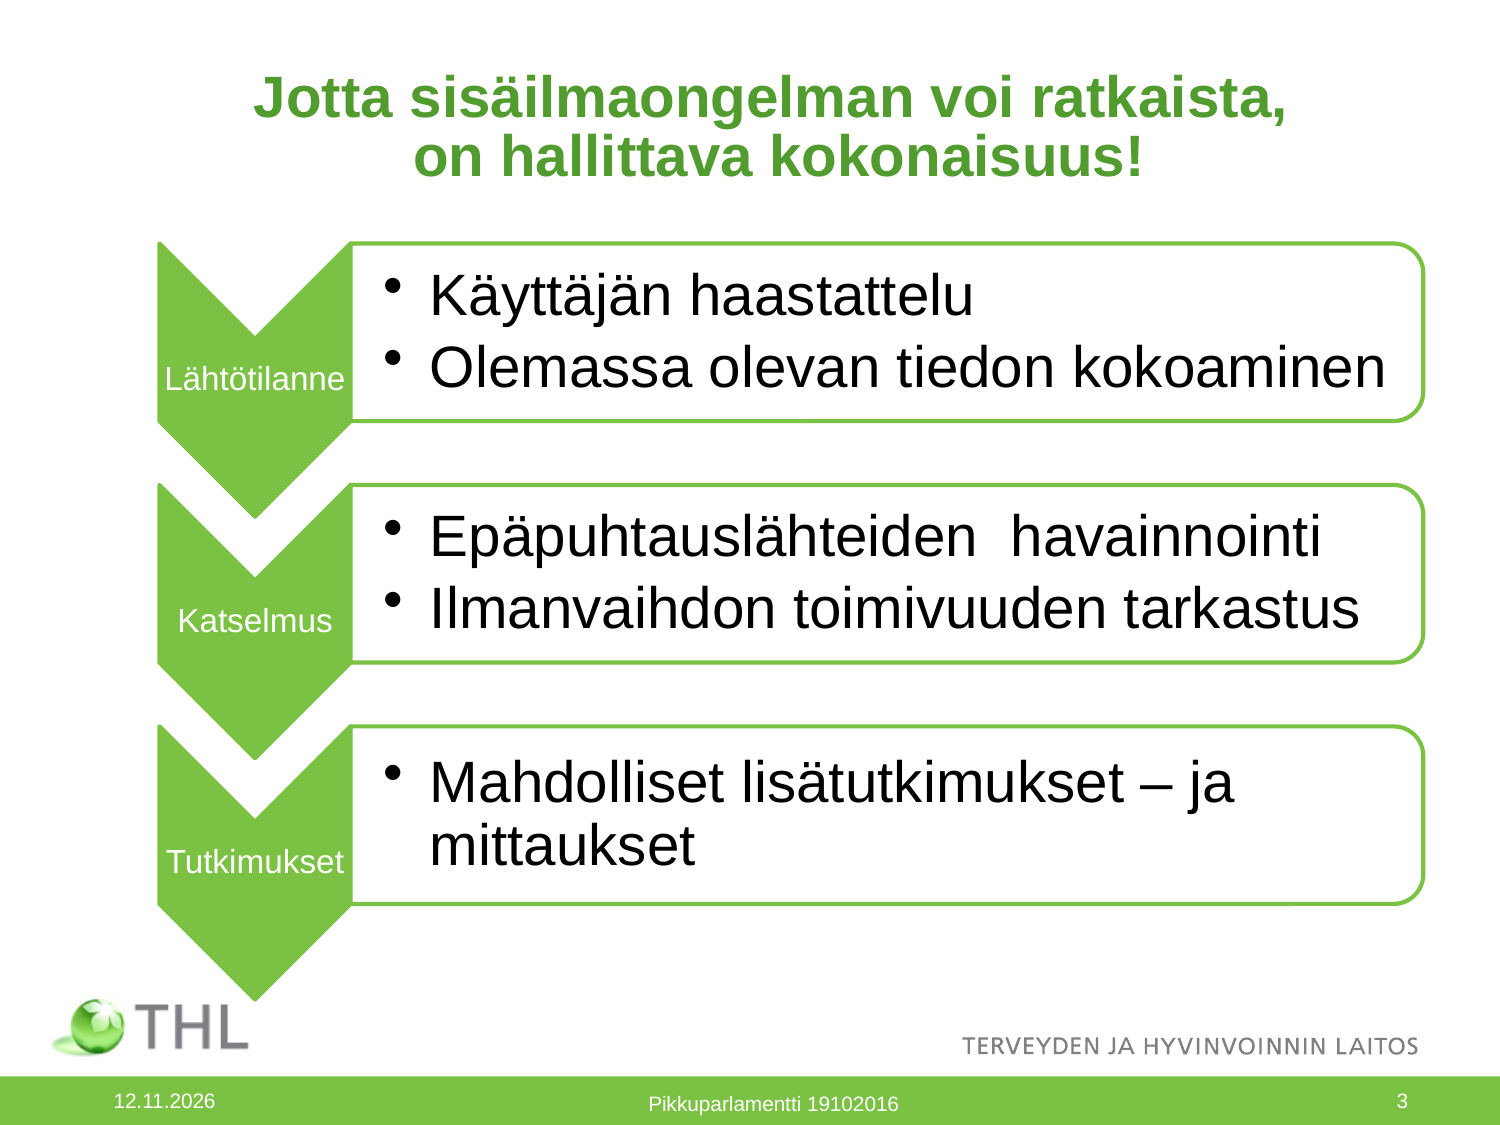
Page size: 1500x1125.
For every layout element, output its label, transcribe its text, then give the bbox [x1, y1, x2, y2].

footer Pikkuparlamentti 19102016 [277, 1085, 1270, 1122]
picture [24, 983, 275, 1067]
title Jotta sisäilmaongelman voi ratkaista, on hallittava kokonaisuus! [29, 31, 1500, 197]
slide_number 3 [1246, 1082, 1424, 1118]
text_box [159, 243, 1424, 1000]
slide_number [75, 1082, 254, 1118]
